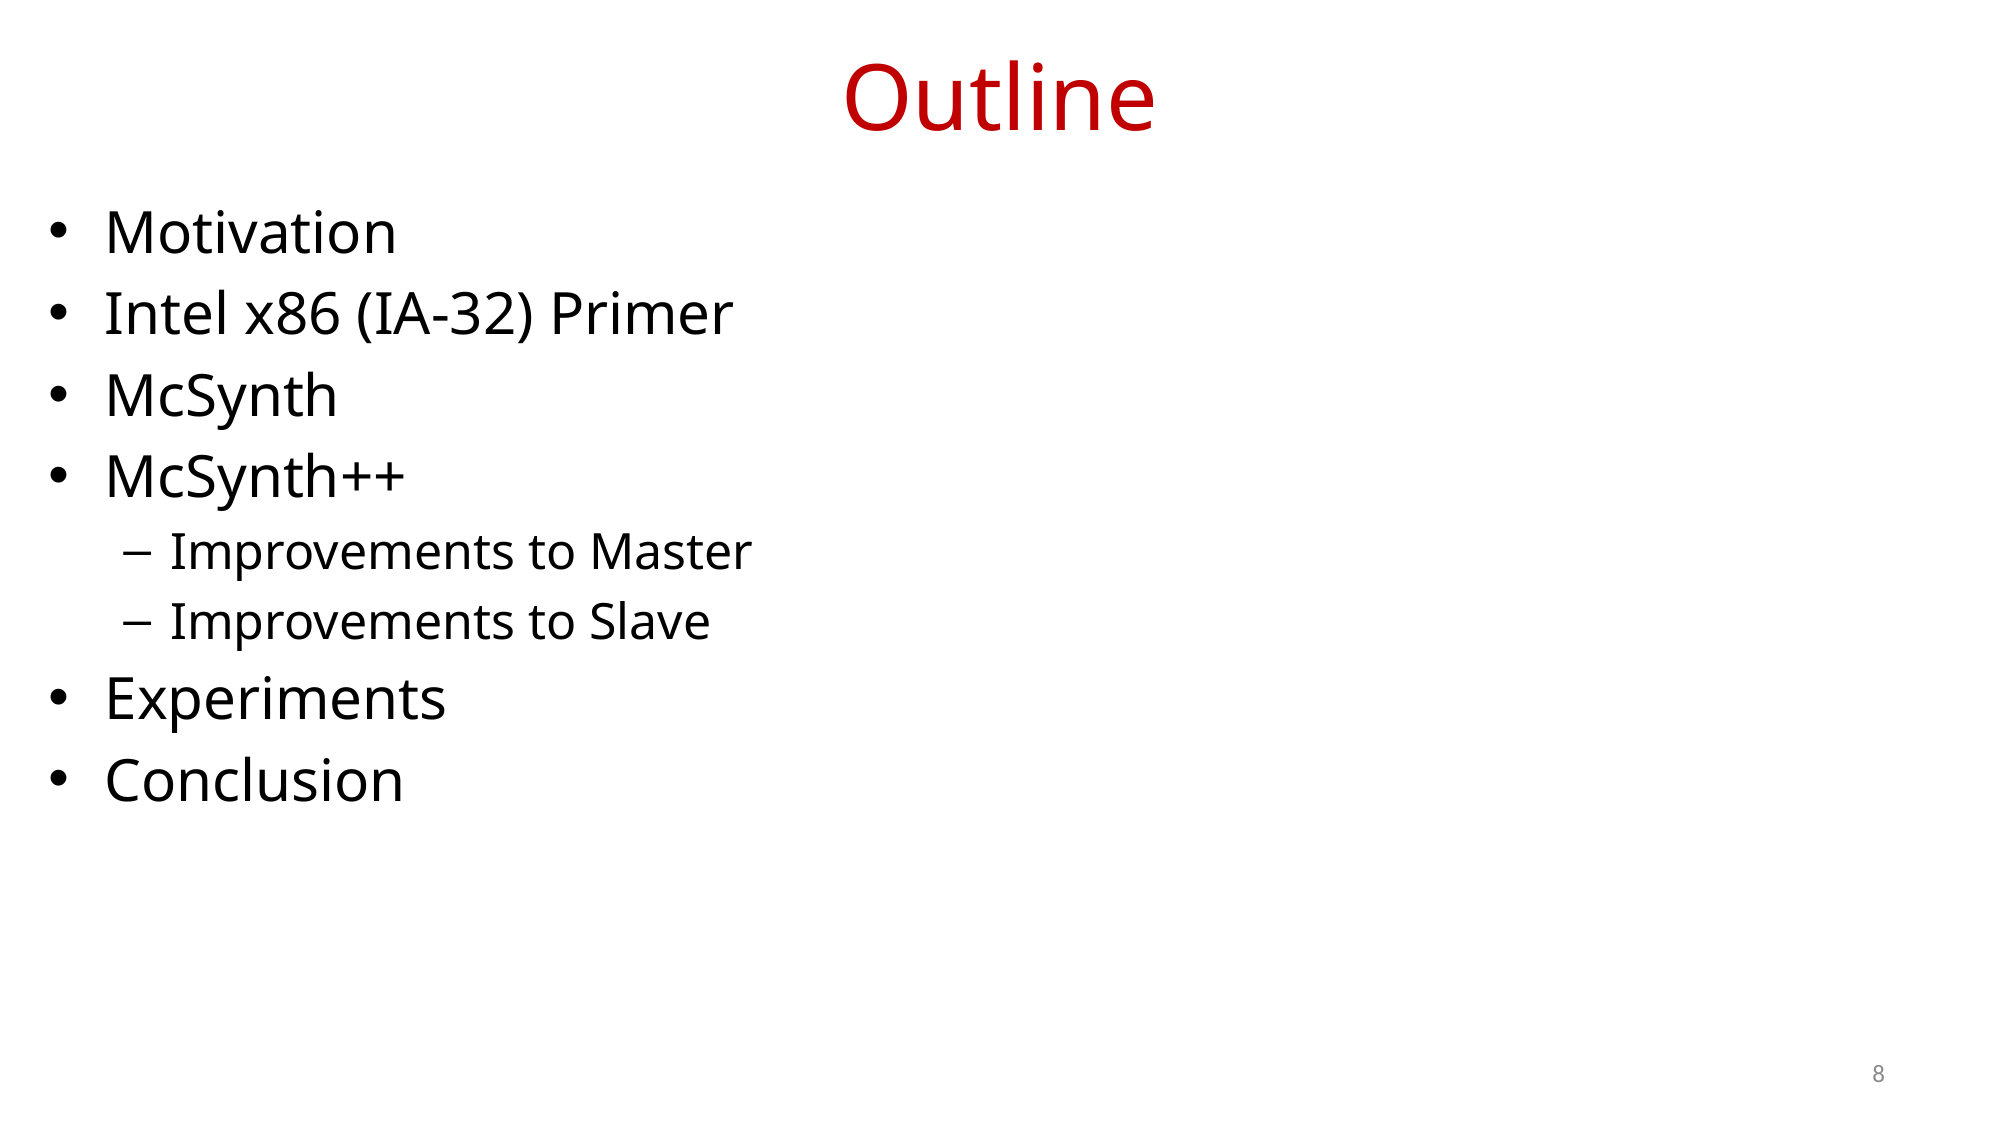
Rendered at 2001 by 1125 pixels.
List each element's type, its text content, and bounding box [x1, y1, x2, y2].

list Motivation Intel x86 (IA-32) Primer McSynth McSynth++ Improvements to Master Improvements to Slave Experiments Conclusion [33, 187, 1967, 1100]
slide_number 8 [1433, 1042, 1900, 1103]
title Outline [33, 24, 1967, 163]
